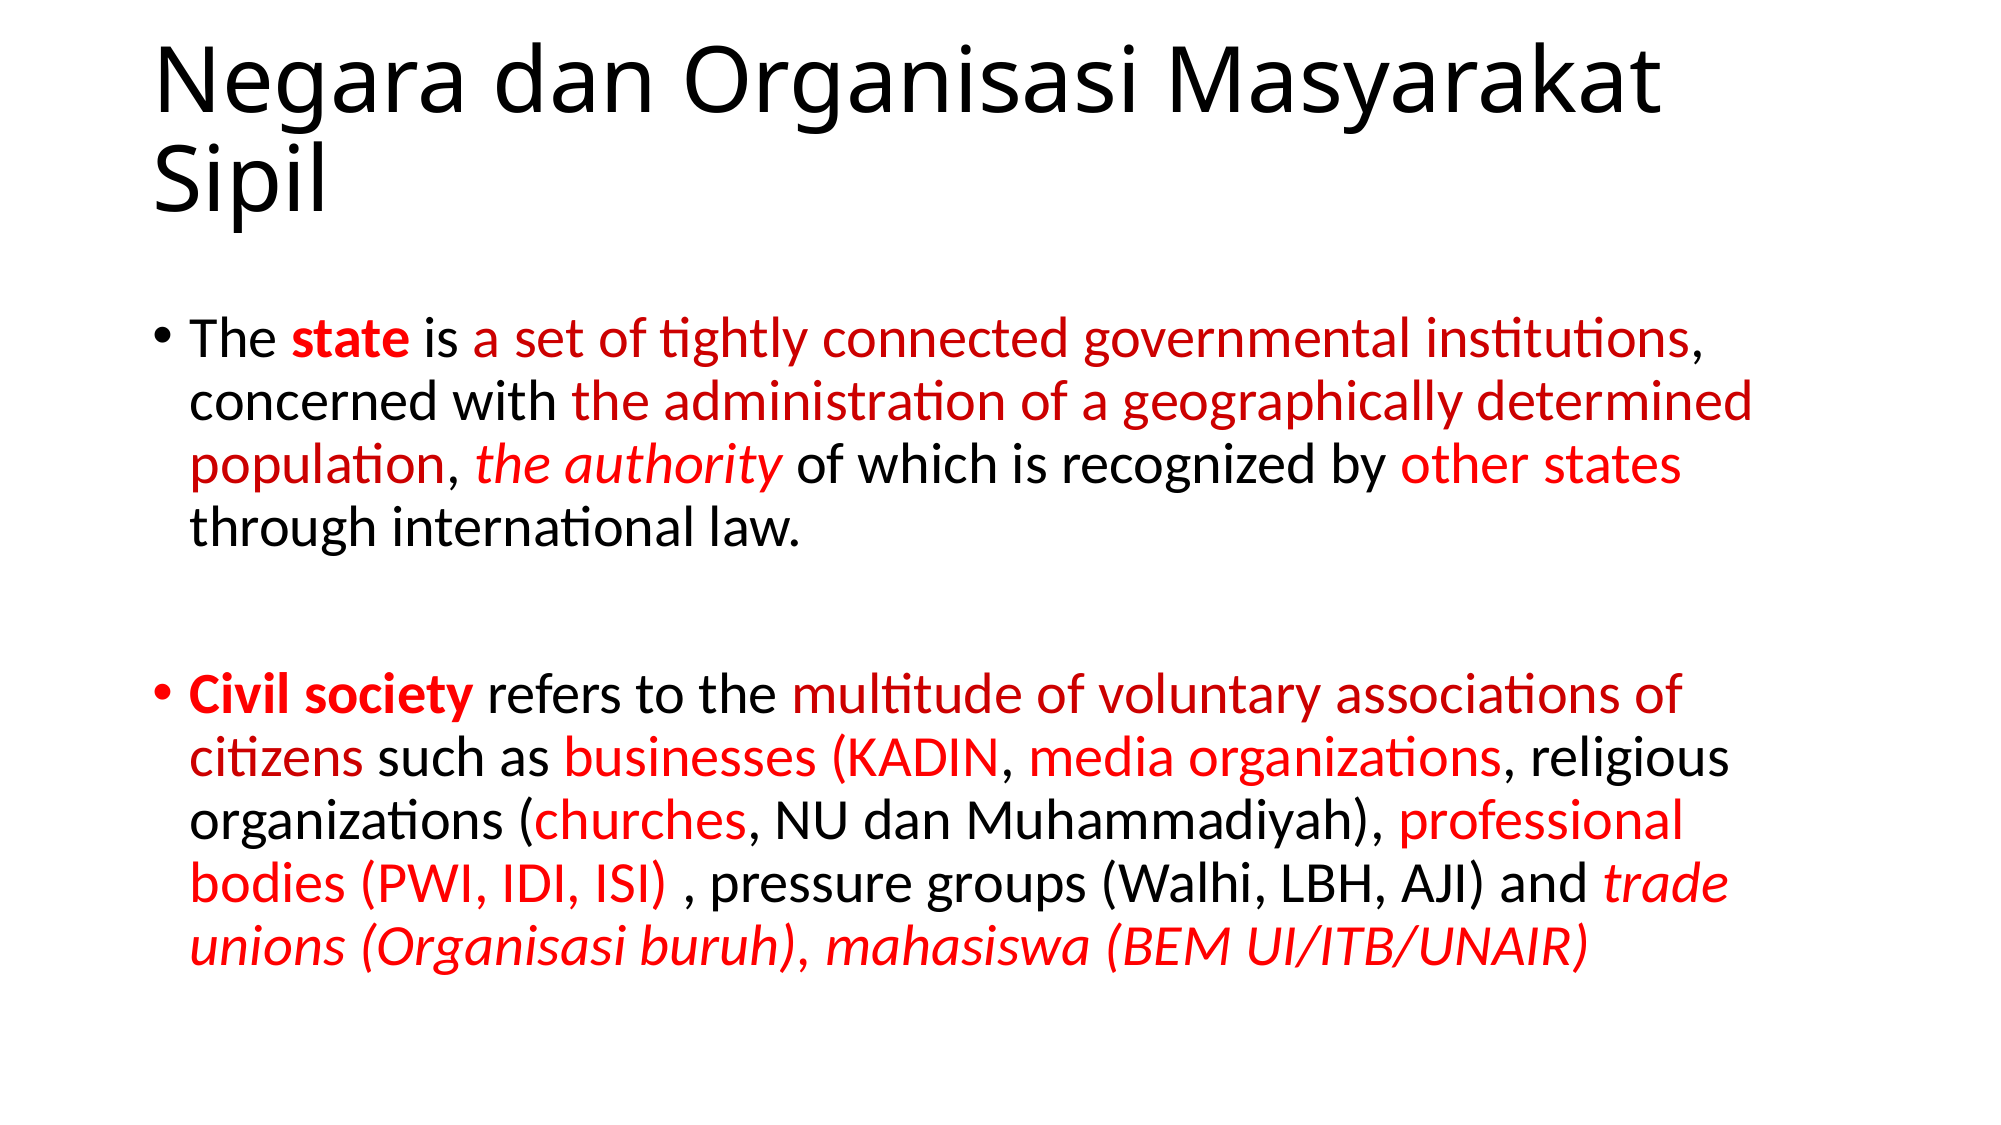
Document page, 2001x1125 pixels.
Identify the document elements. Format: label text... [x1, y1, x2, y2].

title Negara dan Organisasi Masyarakat Sipil [137, 59, 1863, 206]
list The state is a set of tightly connected governmental institutions, concerned with the administration of a geographically determined population, the authority of which is recognized by other states through international law. Civil society refers to the multitude of voluntary associations of citizens such as businesses (KADIN, media organizations, religious organizations (churches, NU dan Muhammadiyah), professional bodies (PWI, IDI, ISI) , pressure groups (Walhi, LBH, AJI) and trade unions (Organisasi buruh), mahasiswa (BEM UI/ITB/UNAIR) [137, 299, 1863, 1014]
